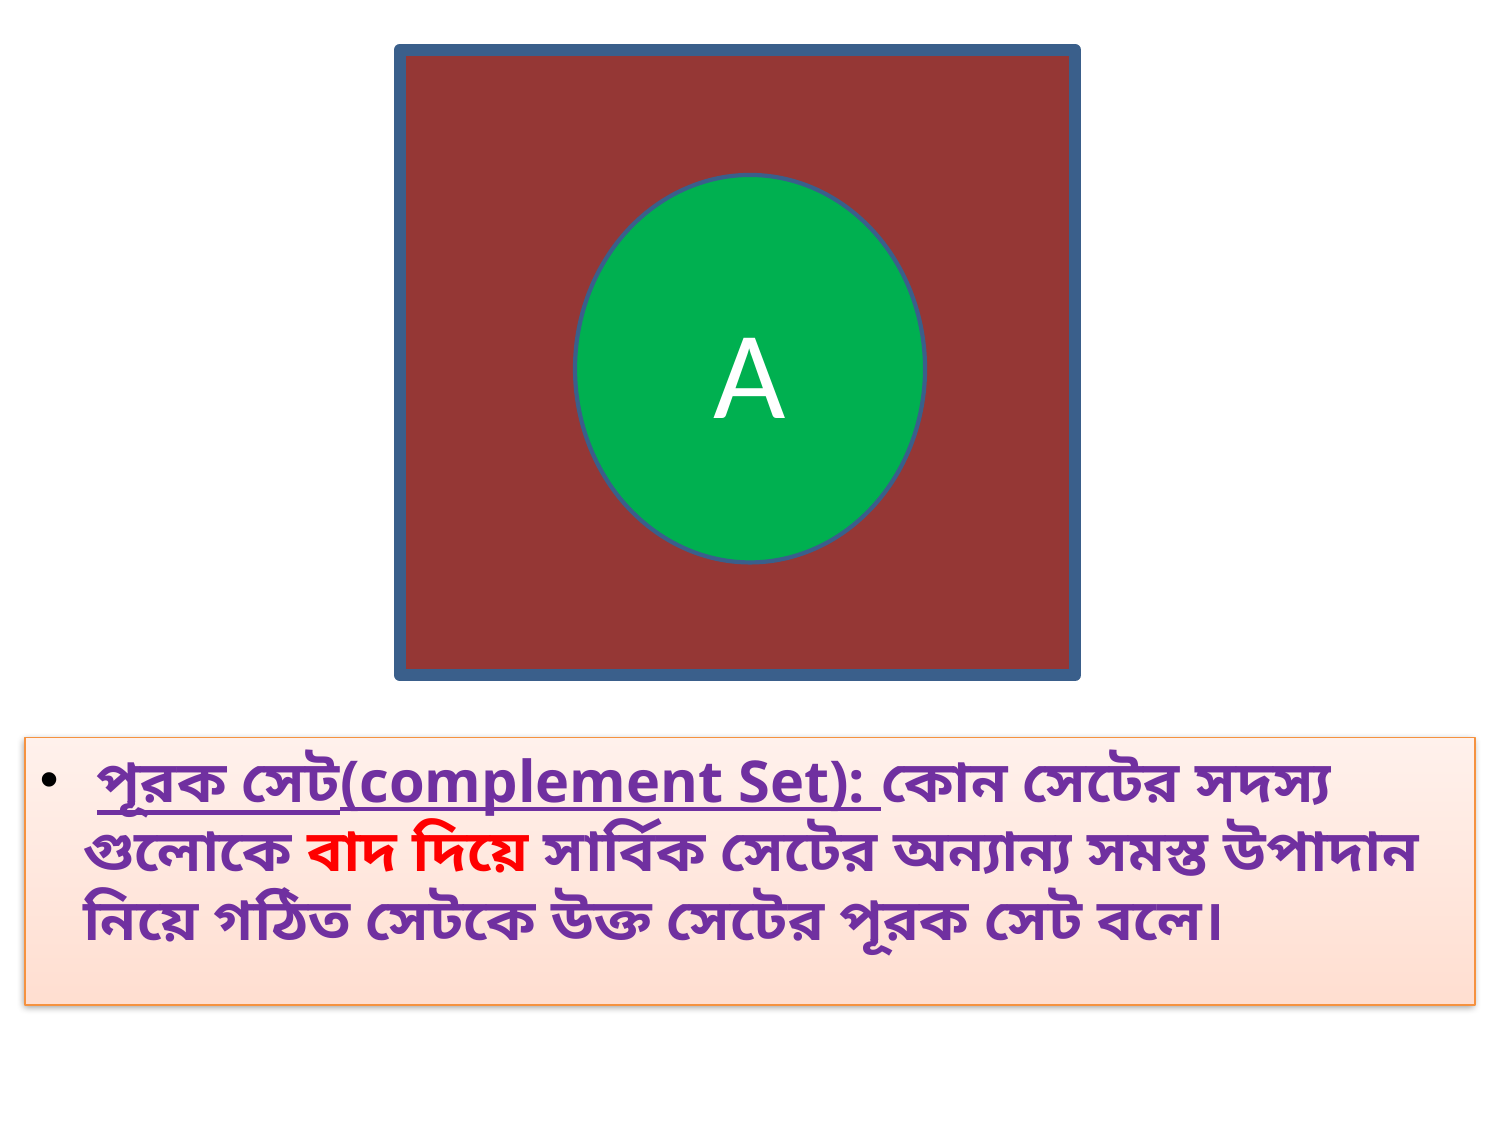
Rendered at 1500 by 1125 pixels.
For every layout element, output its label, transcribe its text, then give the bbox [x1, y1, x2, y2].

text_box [399, 49, 1076, 676]
list পূরক সেট(complement Set): কোন সেটের সদস্য গুলোকে বাদ দিয়ে সার্বিক সেটের অন্যান্য সমস্ত উপাদান নিয়ে গঠিত সেটকে উক্ত সেটের পূরক সেট বলে। [24, 737, 1476, 1006]
